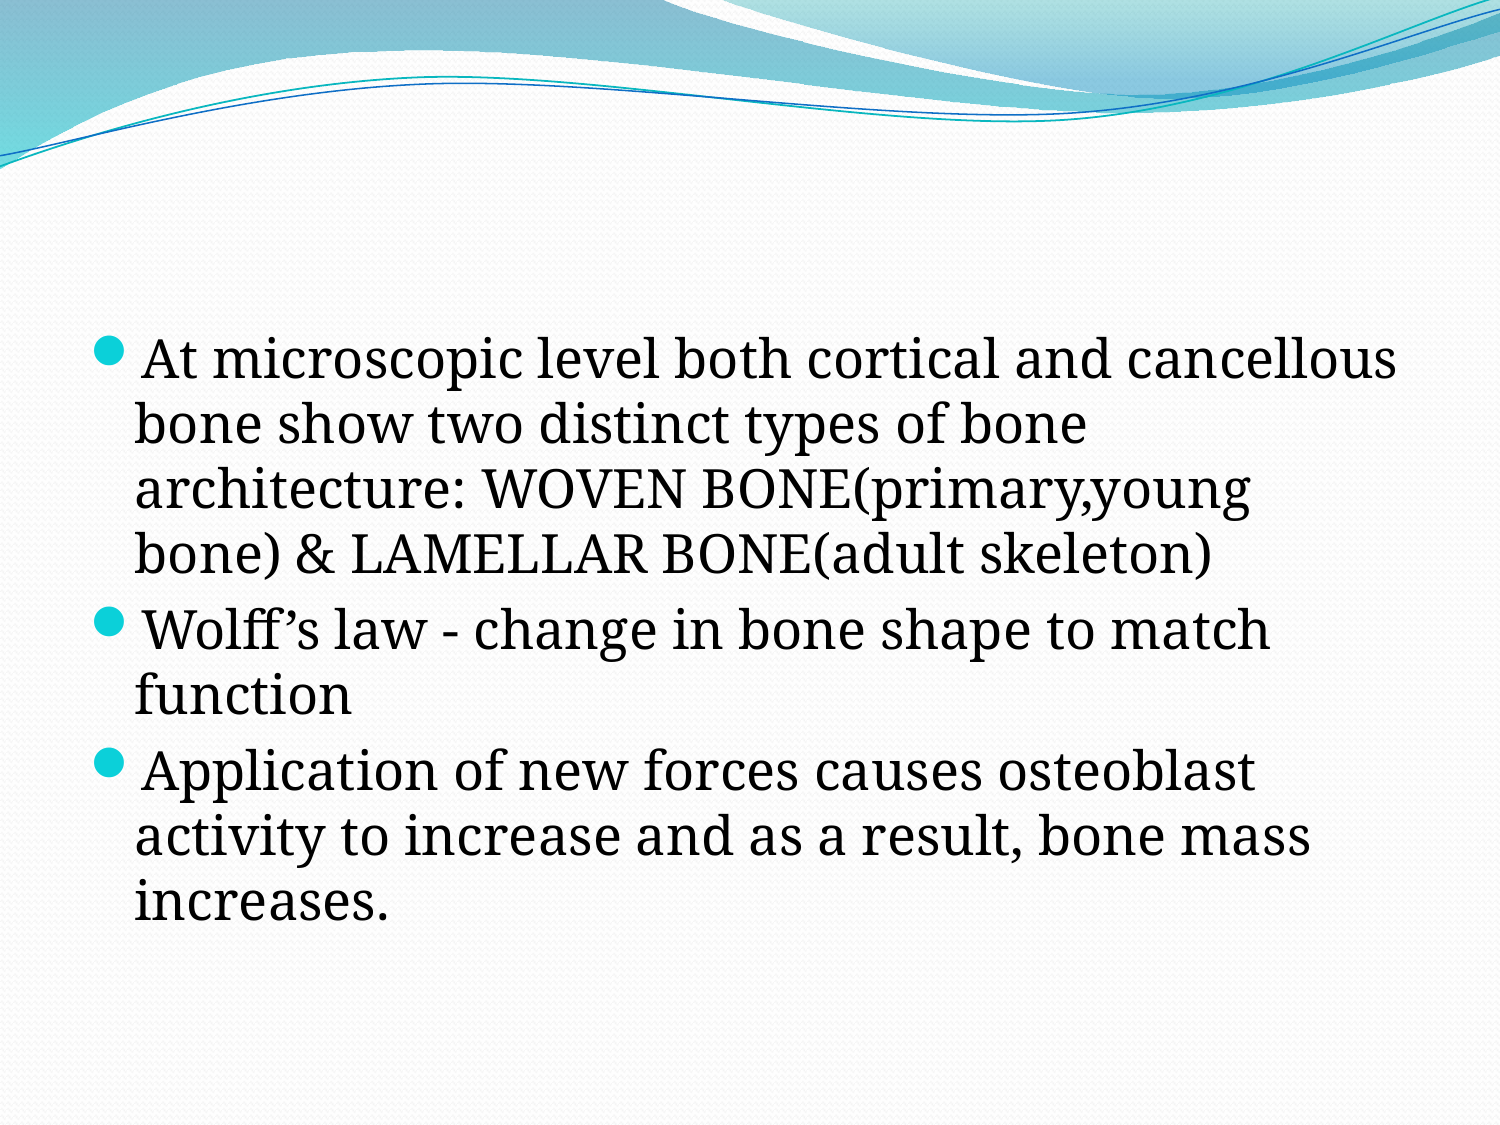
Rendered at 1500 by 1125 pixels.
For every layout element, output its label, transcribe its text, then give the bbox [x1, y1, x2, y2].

list At microscopic level both cortical and cancellous bone show two distinct types of bone architecture: WOVEN BONE(primary,young bone) & LAMELLAR BONE(adult skeleton) Wolff’s law - change in bone shape to match function Application of new forces causes osteoblast activity to increase and as a result, bone mass increases. [75, 317, 1425, 1038]
